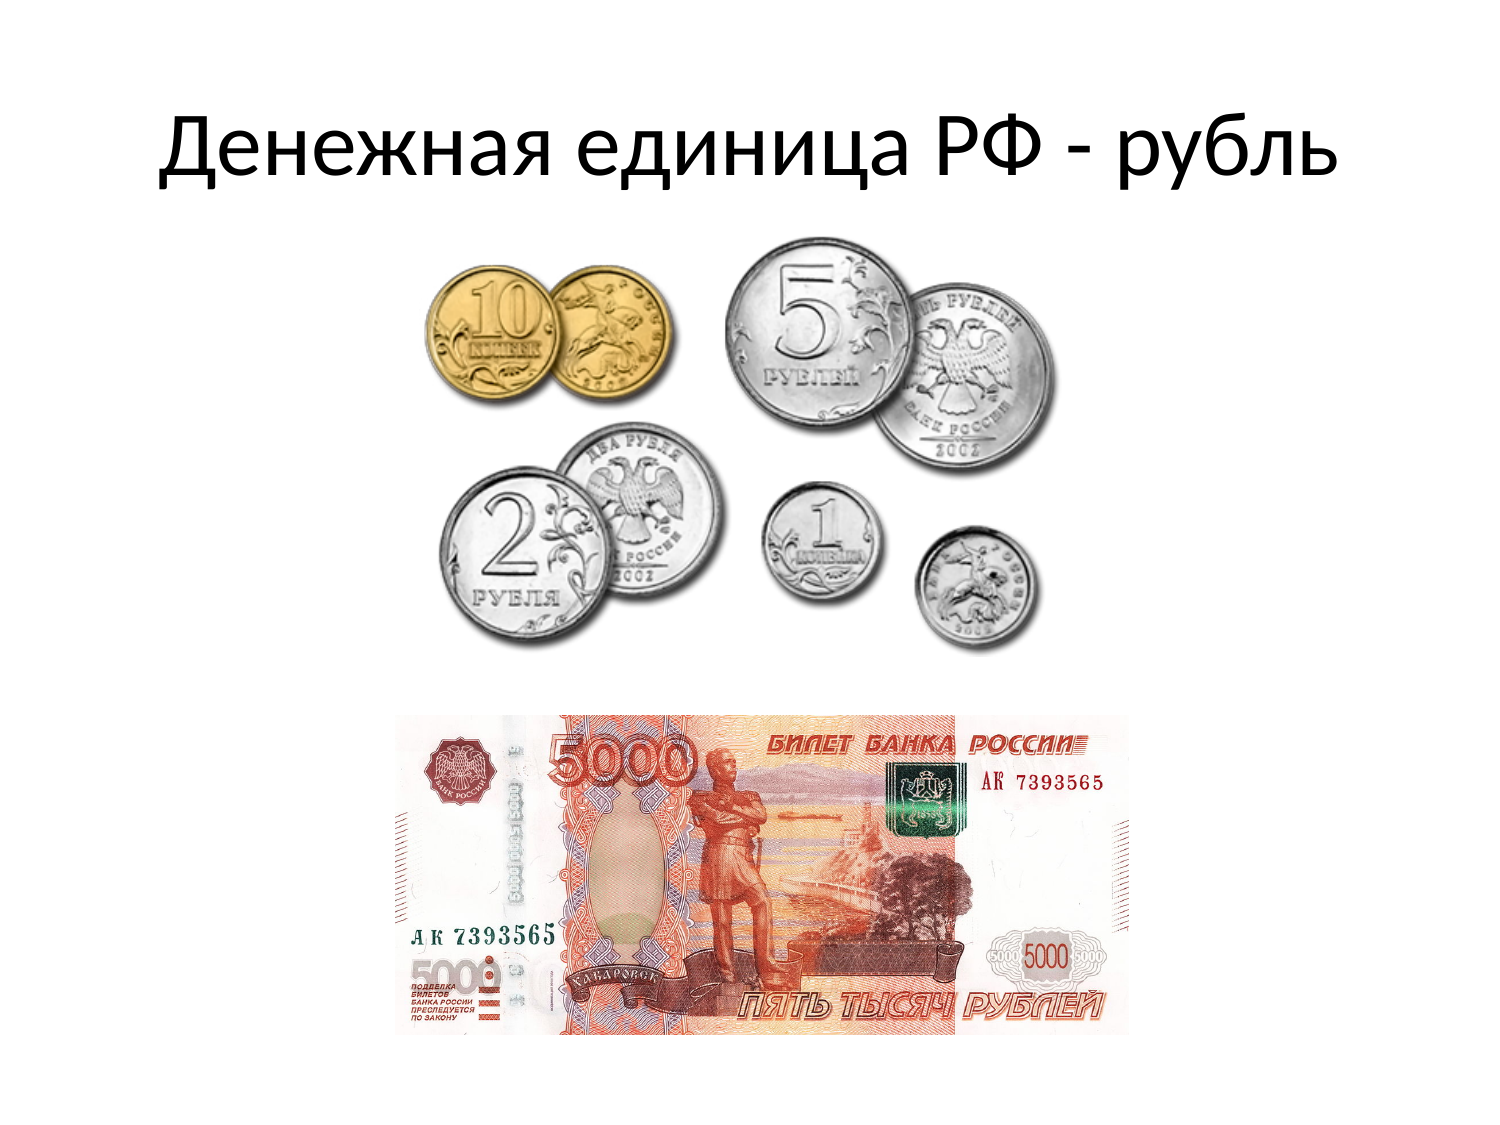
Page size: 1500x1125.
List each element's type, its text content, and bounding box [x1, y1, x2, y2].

title Денежная единица РФ - рубль [75, 45, 1425, 233]
picture [418, 231, 1062, 657]
picture [395, 715, 1129, 1036]
